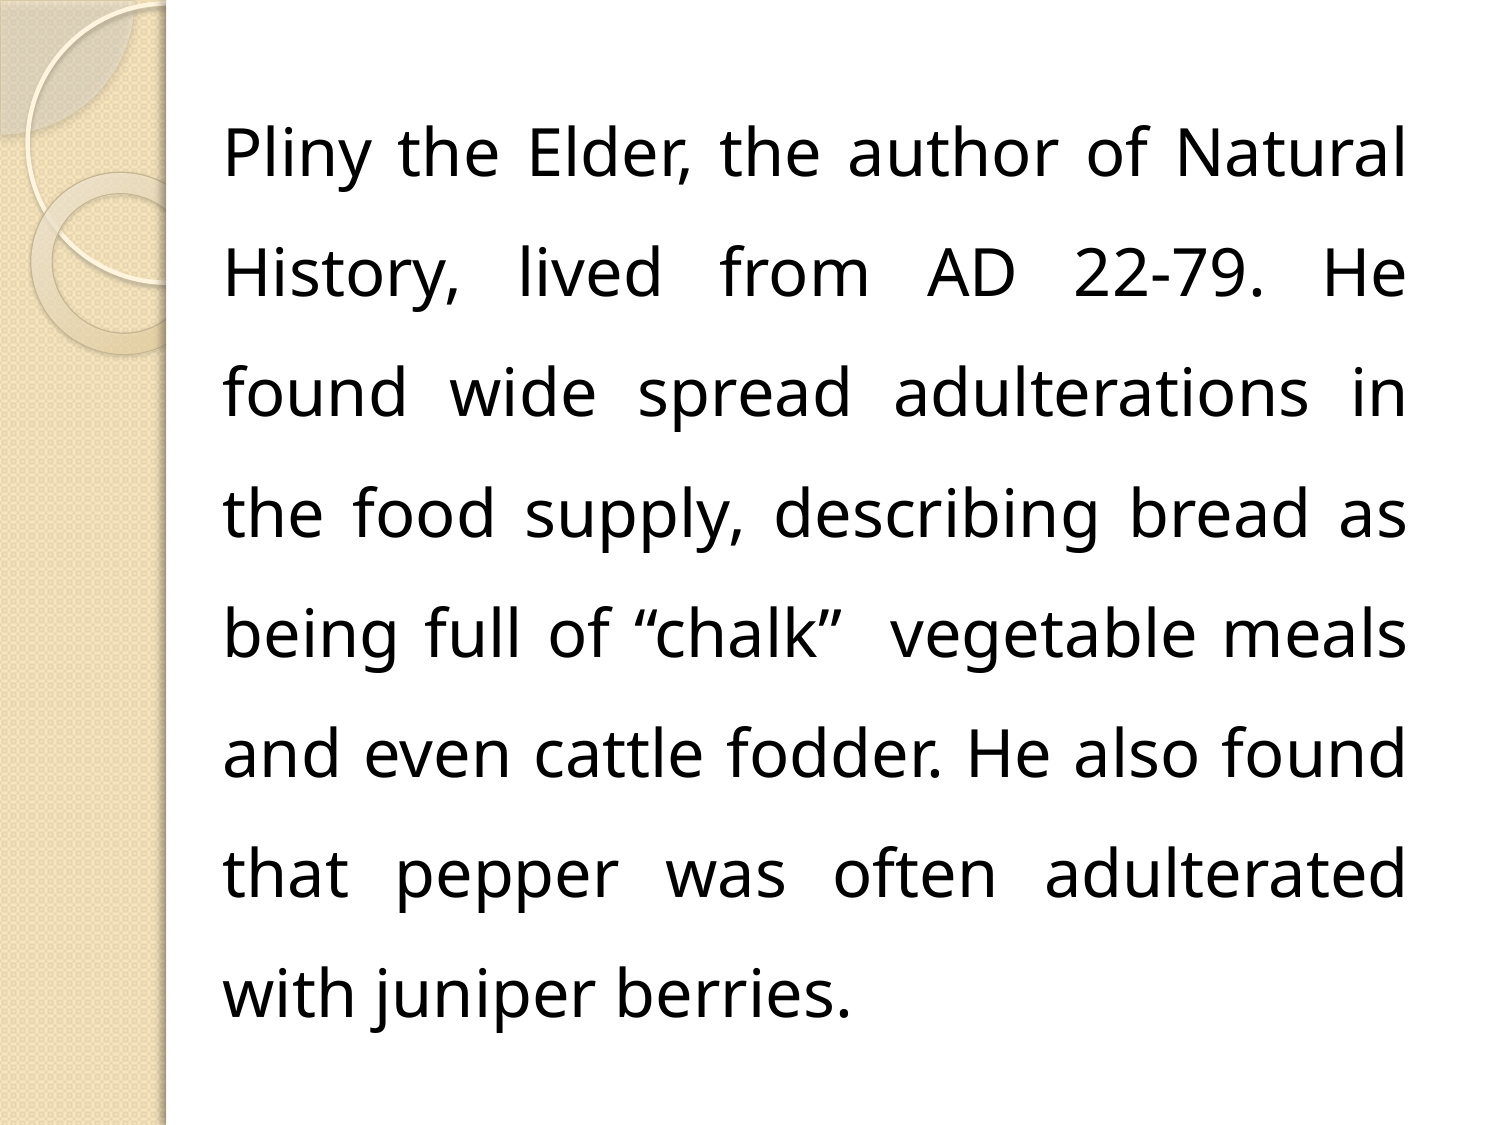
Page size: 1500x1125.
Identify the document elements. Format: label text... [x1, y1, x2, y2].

list Pliny the Elder, the author of Natural History, lived from AD 22-79. He found wide spread adulterations in the food supply, describing bread as being full of “chalk” vegetable meals and even cattle fodder. He also found that pepper was often adulterated with juniper berries. [150, 62, 1425, 1043]
